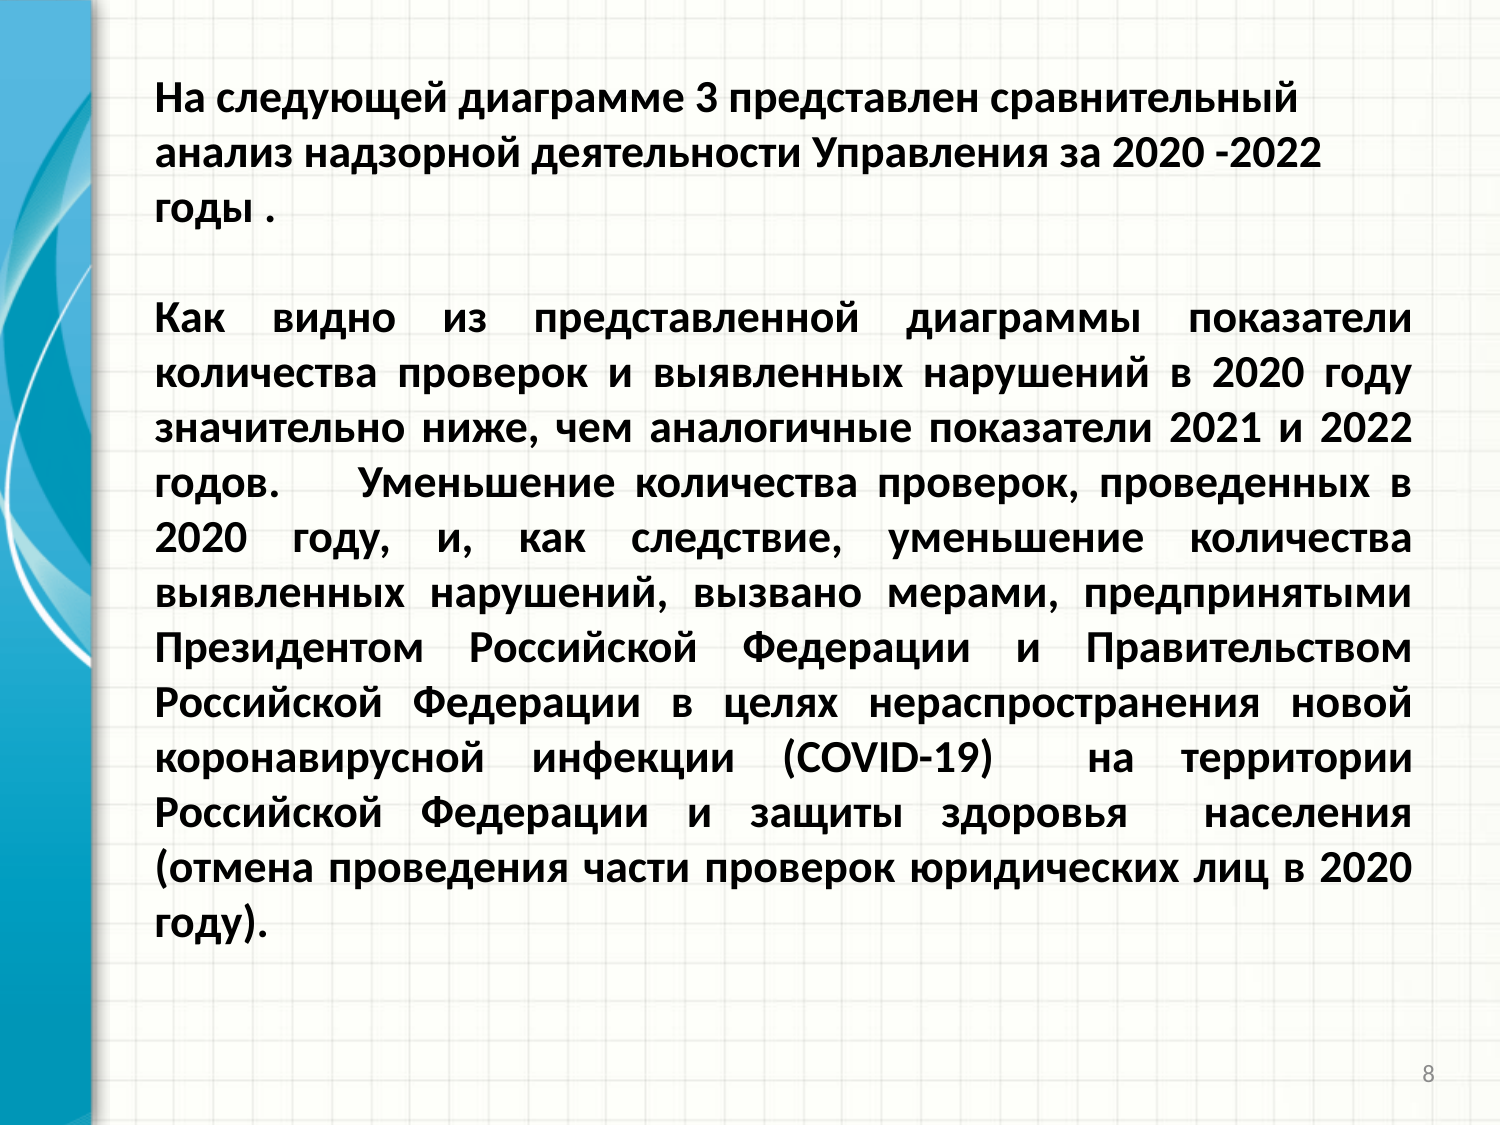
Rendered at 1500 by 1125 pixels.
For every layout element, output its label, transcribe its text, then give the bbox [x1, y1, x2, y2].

picture [0, 0, 1500, 1125]
slide_number 8 [1100, 1042, 1450, 1103]
text_box На следующей диаграмме 3 представлен сравнительный анализ надзорной деятельности Управления за 2020 -2022 годы . Как видно из представленной диаграммы показатели количества проверок и выявленных нарушений в 2020 году значительно ниже, чем аналогичные показатели 2021 и 2022 годов. Уменьшение количества проверок, проведенных в 2020 году, и, как следствие, уменьшение количества выявленных нарушений, вызвано мерами, предпринятыми Президентом Российской Федерации и Правительством Российской Федерации в целях нераспространения новой коронавирусной инфекции (COVID-19) на территории Российской Федерации и защиты здоровья населения (отмена проведения части проверок юридических лиц в 2020 году). [139, 59, 1429, 954]
